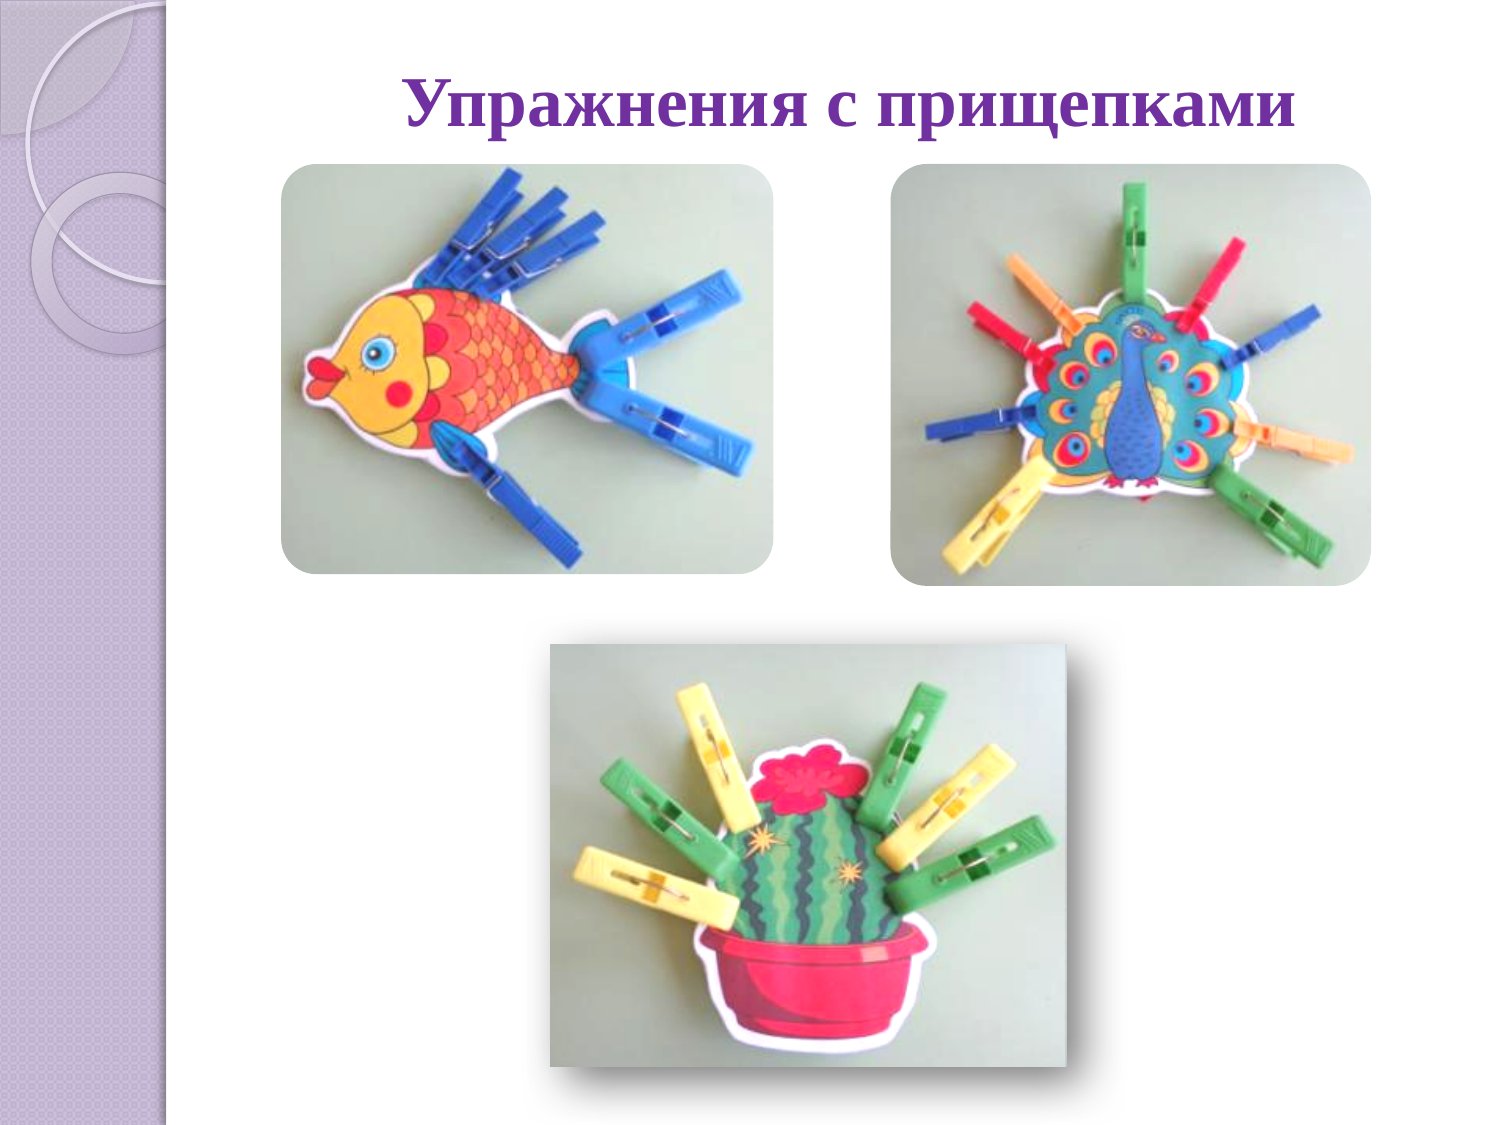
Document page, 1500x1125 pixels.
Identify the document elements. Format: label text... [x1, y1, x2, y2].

title Упражнения с прищепками [234, 46, 1465, 235]
picture [890, 163, 1372, 587]
picture [280, 163, 774, 575]
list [550, 644, 1067, 1067]
